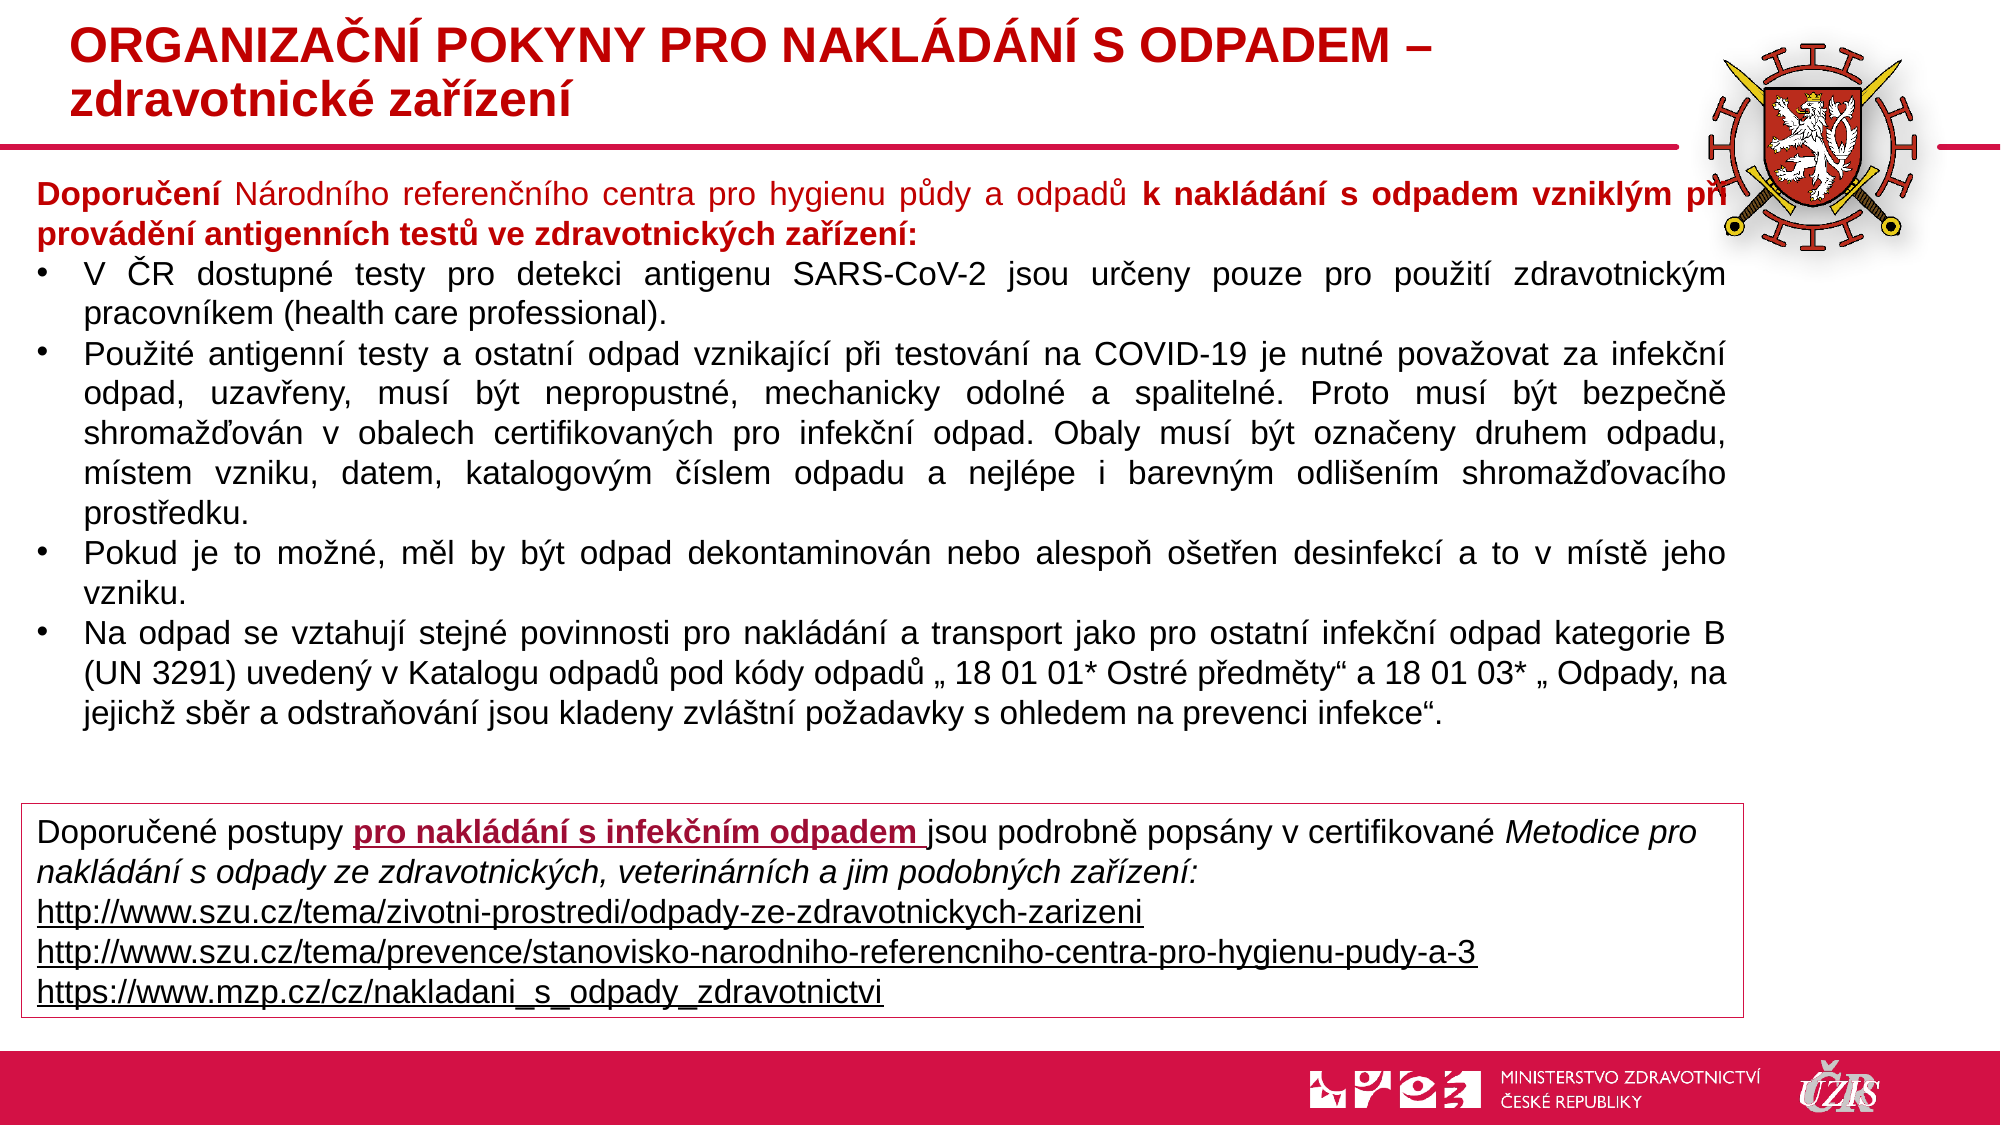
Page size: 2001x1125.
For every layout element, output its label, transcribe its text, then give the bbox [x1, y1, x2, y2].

text_box Doporučené postupy pro nakládání s infekčním odpadem jsou podrobně popsány v certifikované Metodice pro nakládání s odpady ze zdravotnických, veterinárních a jim podobných zařízení: http://www.szu.cz/tema/zivotni-prostredi/odpady-ze-zdravotnickych-zarizeni http://www.szu.cz/tema/prevence/stanovisko-narodniho-referencniho-centra-pro-hygienu-pudy-a-3 https://www.mzp.cz/cz/nakladani_s_odpady_zdravotnictvi [21, 803, 1744, 1018]
picture [1308, 1068, 1762, 1108]
picture [1778, 1050, 1901, 1125]
picture [1702, 37, 1923, 257]
title ORGANIZAČNÍ POKYNY PRO NAKLÁDÁNÍ S ODPADEM – zdravotnické zařízení [54, 0, 1677, 147]
text_box Doporučení Národního referenčního centra pro hygienu půdy a odpadů k nakládání s odpadem vzniklým při provádění antigenních testů ve zdravotnických zařízení: V ČR dostupné testy pro detekci antigenu SARS-CoV-2 jsou určeny pouze pro použití zdravotnickým pracovníkem (health care professional). Použité antigenní testy a ostatní odpad vznikající při testování na COVID-19 je nutné považovat za infekční odpad, uzavřeny, musí být nepropustné, mechanicky odolné a spalitelné. Proto musí být bezpečně shromažďován v obalech certifikovaných pro infekční odpad. Obaly musí být označeny druhem odpadu, místem vzniku, datem, katalogovým číslem odpadu a nejlépe i barevným odlišením shromažďovacího prostředku. Pokud je to možné, měl by být odpad dekontaminován nebo alespoň ošetřen desinfekcí a to v místě jeho vzniku. Na odpad se vztahují stejné povinnosti pro nakládání a transport jako pro ostatní infekční odpad kategorie B (UN 3291) uvedený v Katalogu odpadů pod kódy odpadů „ 18 01 01* Ostré předměty“ a 18 01 03* „ Odpady, na jejichž sběr a odstraňování jsou kladeny zvláštní požadavky s ohledem na prevenci infekce“. [21, 164, 1744, 739]
